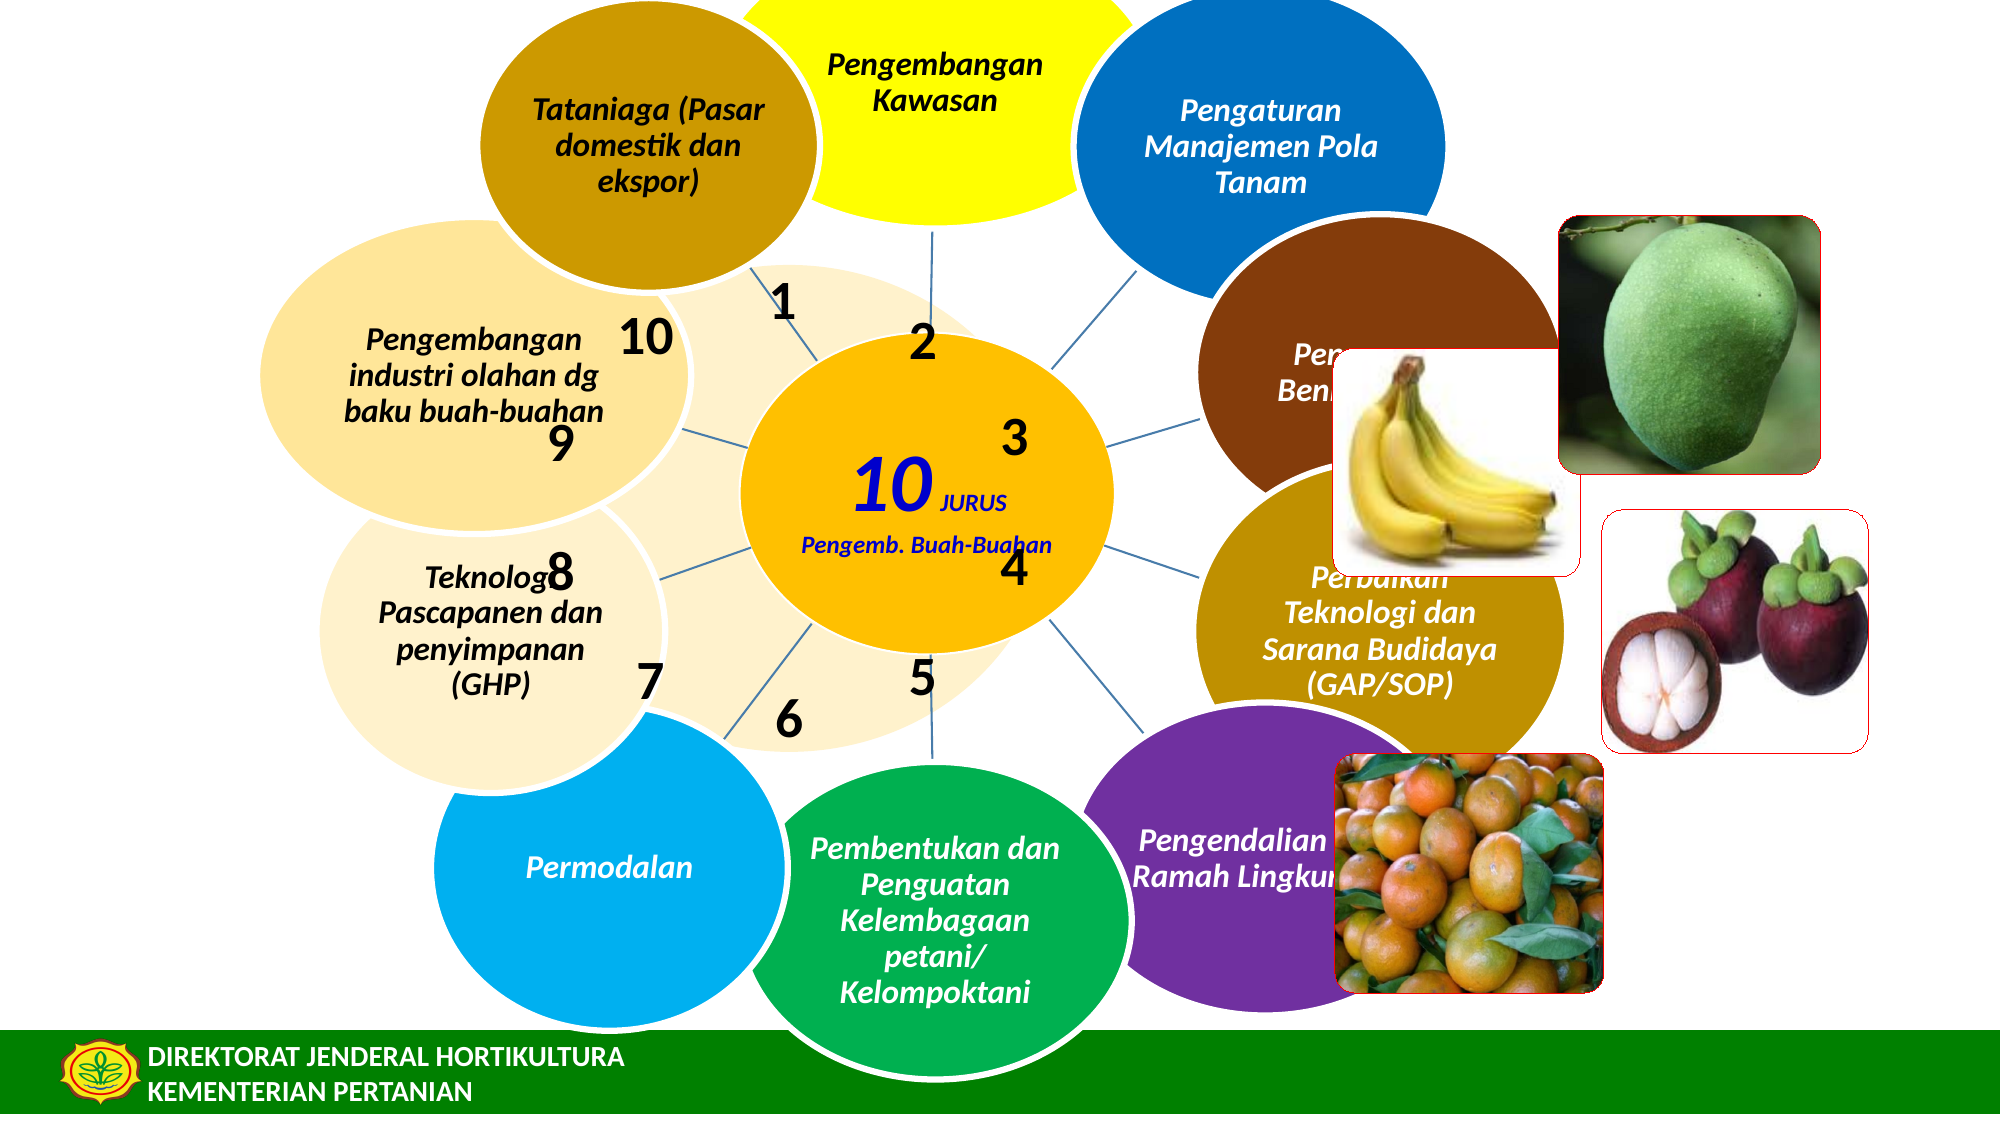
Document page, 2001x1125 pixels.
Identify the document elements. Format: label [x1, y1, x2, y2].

text_box [0, 0, 1869, 1031]
text_box [0, 1030, 2000, 1113]
text_box [1332, 215, 1869, 994]
